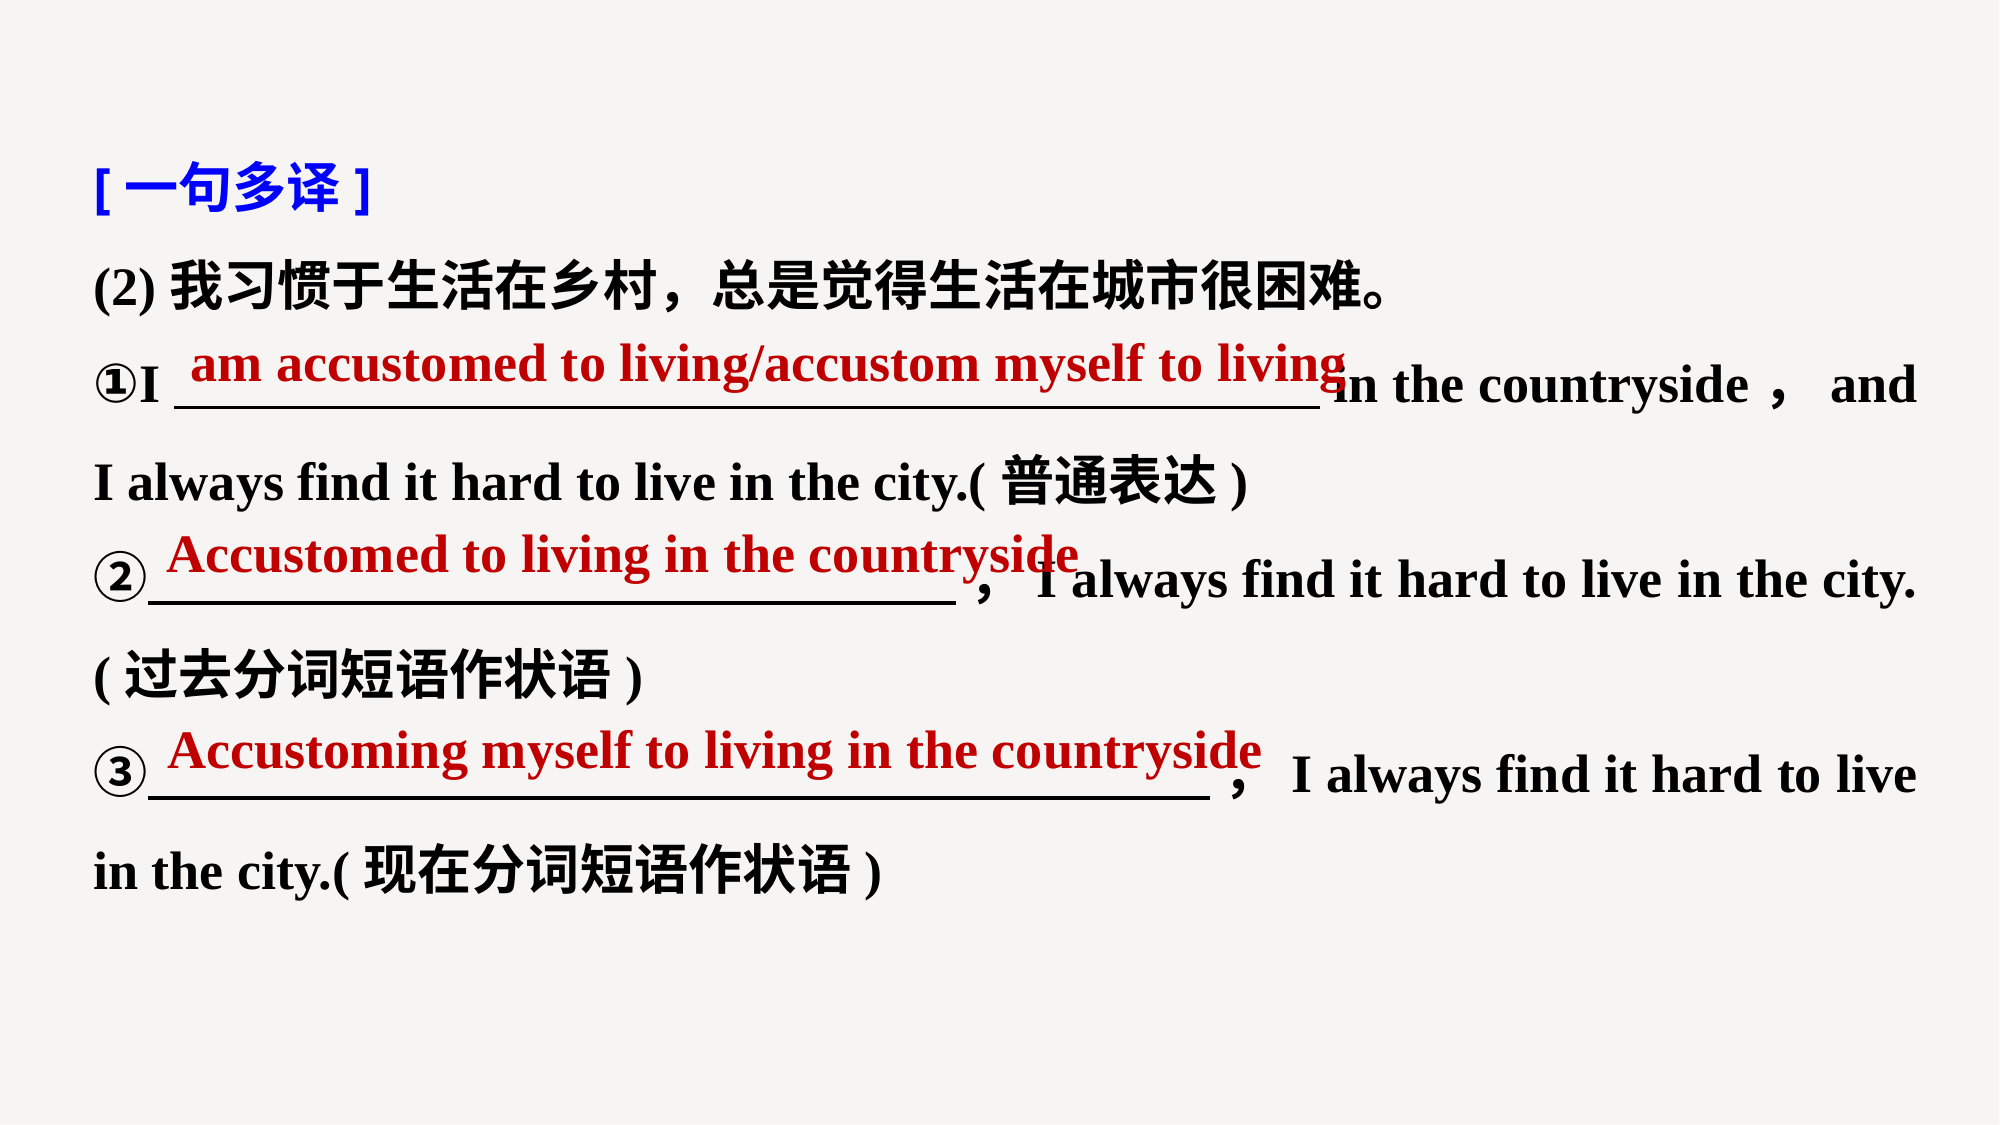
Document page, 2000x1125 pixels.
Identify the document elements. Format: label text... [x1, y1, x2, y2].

text_box am accustomed to living/accustom myself to living [176, 320, 1364, 400]
text_box [一句多译] (2)我习惯于生活在乡村，总是觉得生活在城市很困难。 ①I in the countryside，and I always find it hard to live in the city.(普通表达) ② ，I always find it hard to live in the city.(过去分词短语作状语) ③ ，I always find it hard to live in the city.(现在分词短语作状语) [78, 113, 1933, 908]
text_box Accustomed to living in the countryside [151, 511, 1096, 591]
text_box Accustoming myself to living in the countryside [152, 707, 1279, 787]
